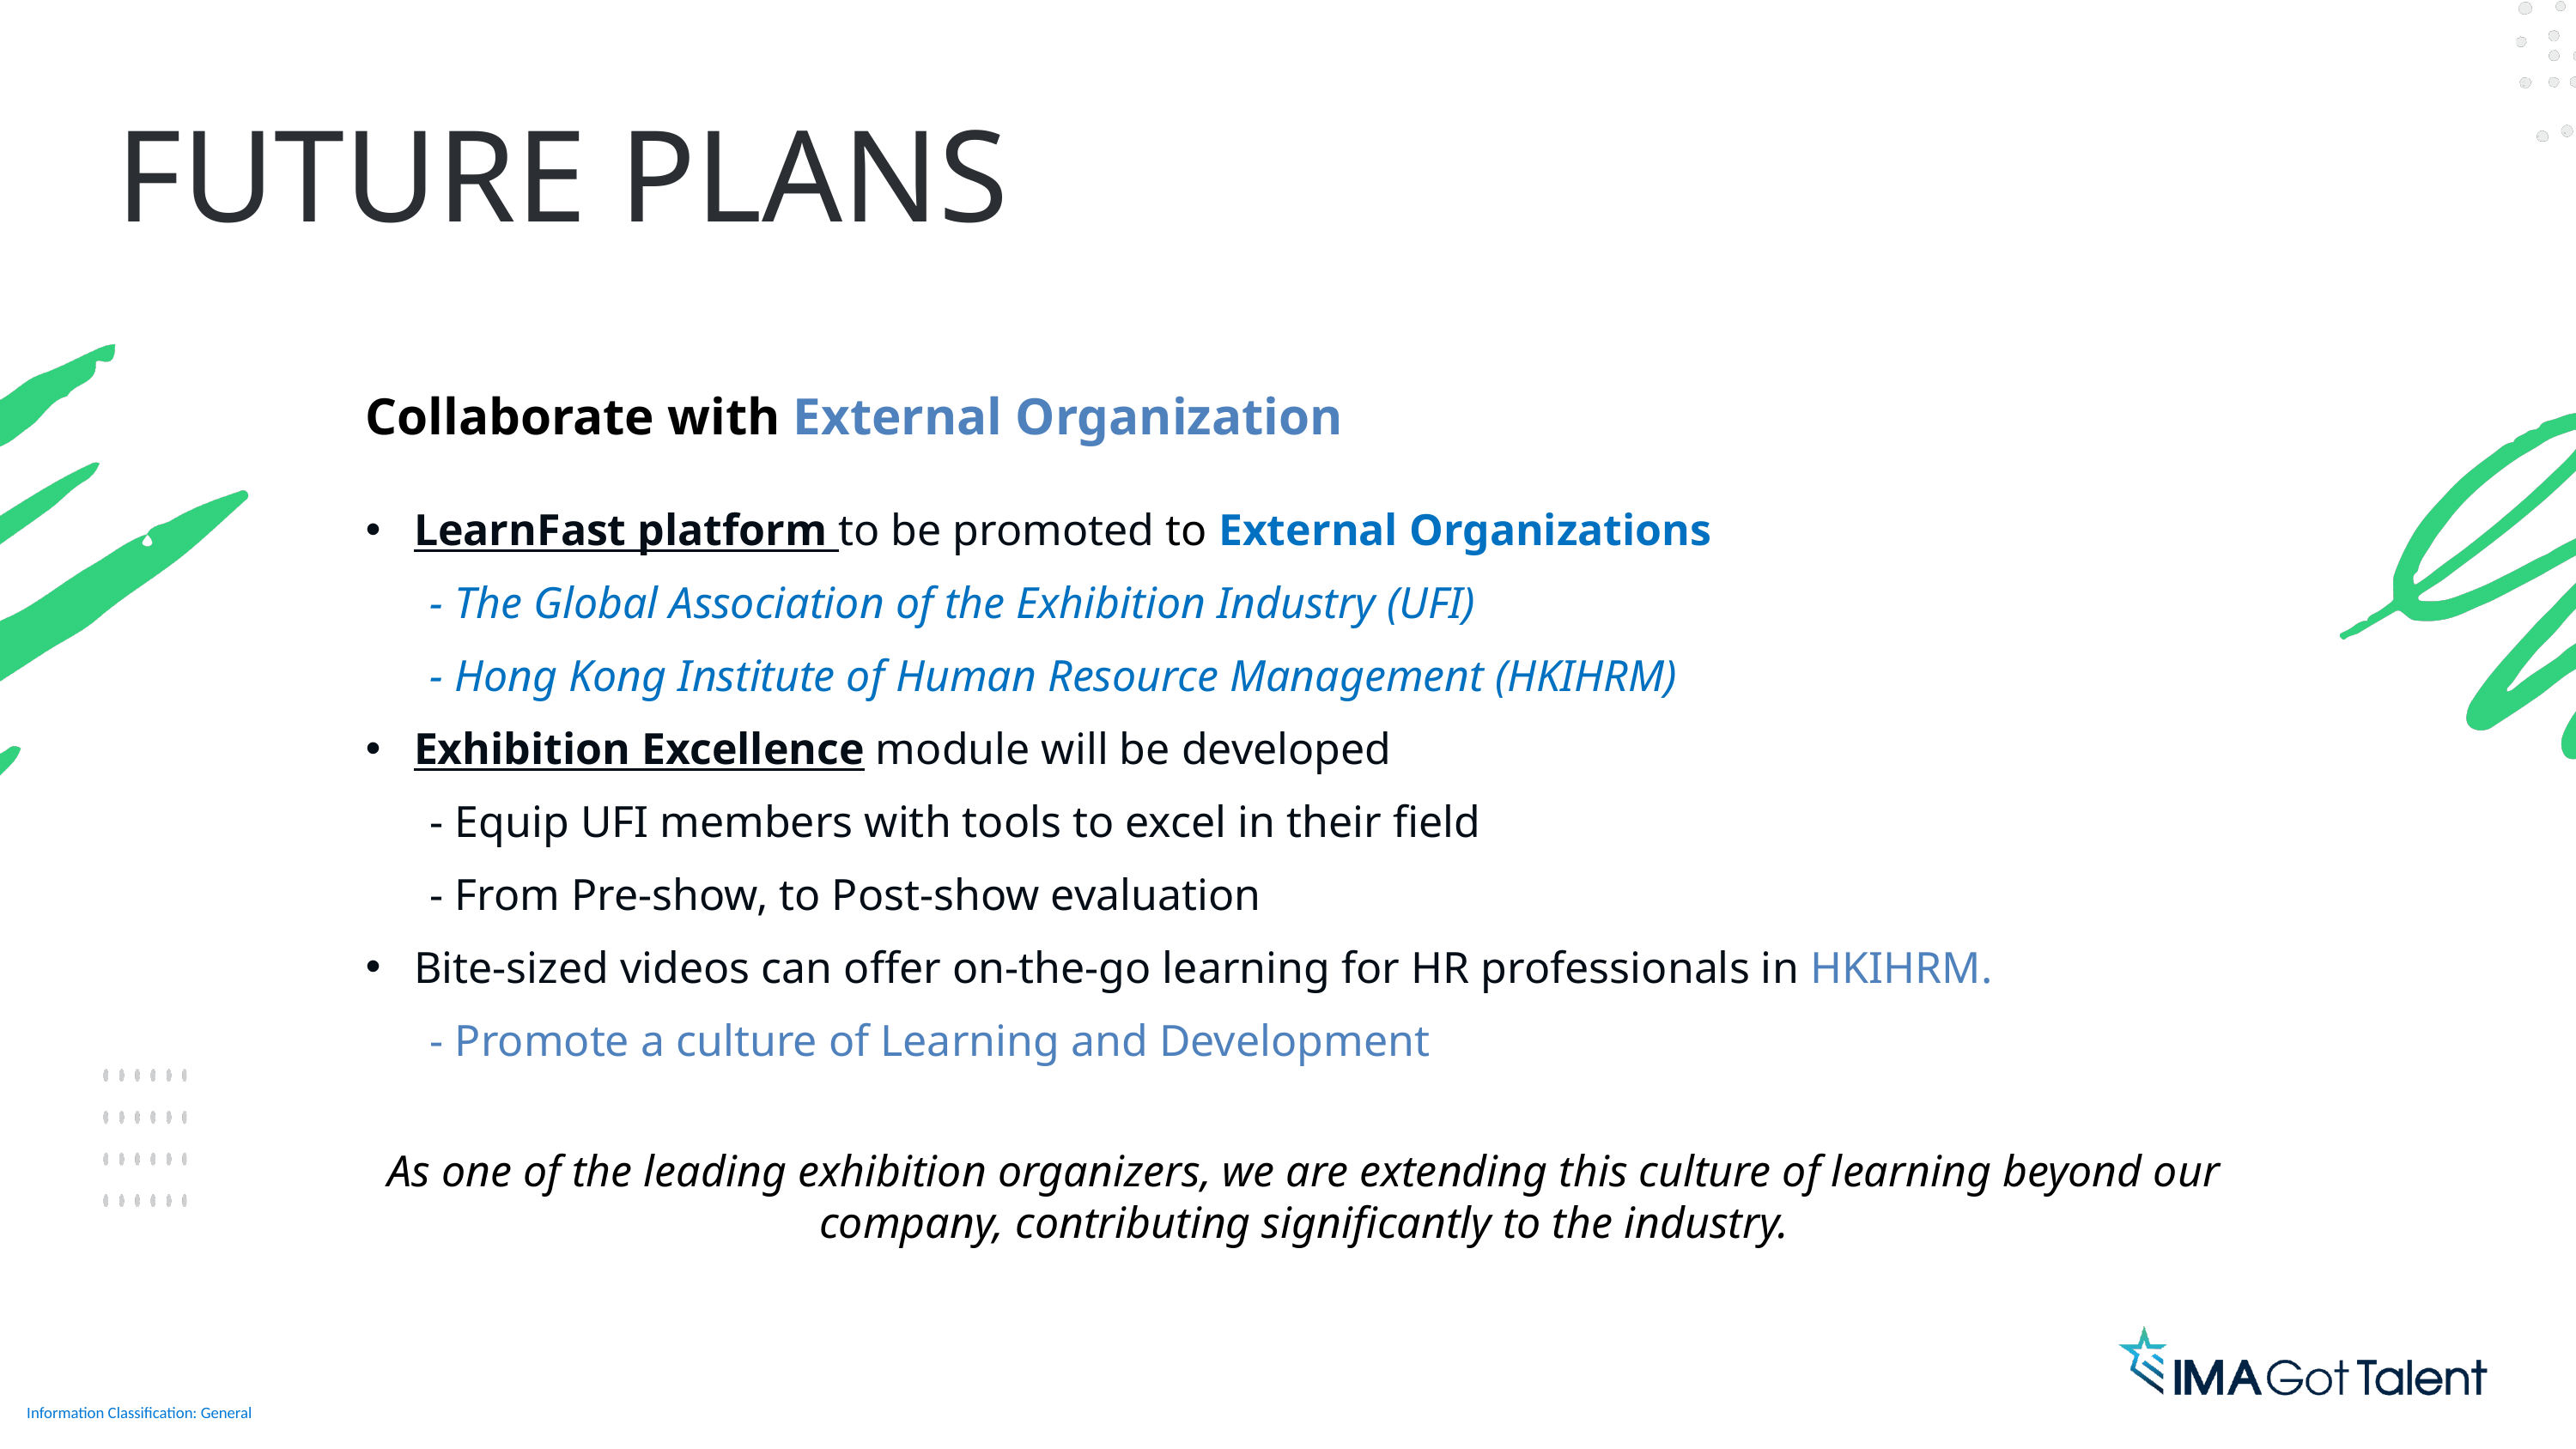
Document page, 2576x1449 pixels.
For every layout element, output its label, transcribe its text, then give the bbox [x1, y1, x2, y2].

text_box [102, 1069, 187, 1207]
picture [2114, 1323, 2510, 1411]
text_box FUTURE PLANS [116, 94, 1457, 247]
text_box [2339, 412, 2576, 760]
text_box As one of the leading exhibition organizers, we are extending this culture of learning beyond our company, contributing significantly to the industry. [365, 1137, 2244, 1254]
text_box LearnFast platform to be promoted to External Organizations - The Global Association of the Exhibition Industry (UFI) - Hong Kong Institute of Human Resource Management (HKIHRM) Exhibition Excellence module will be developed - Equip UFI members with tools to excel in their field - From Pre-show, to Post-show evaluation Bite-sized videos can offer on-the-go learning for HR professionals in HKIHRM. - Promote a culture of Learning and Development [365, 502, 2481, 1065]
text_box [2516, 0, 2576, 142]
text_box [0, 344, 251, 925]
text_box Collaborate with External Organization [365, 385, 1392, 446]
